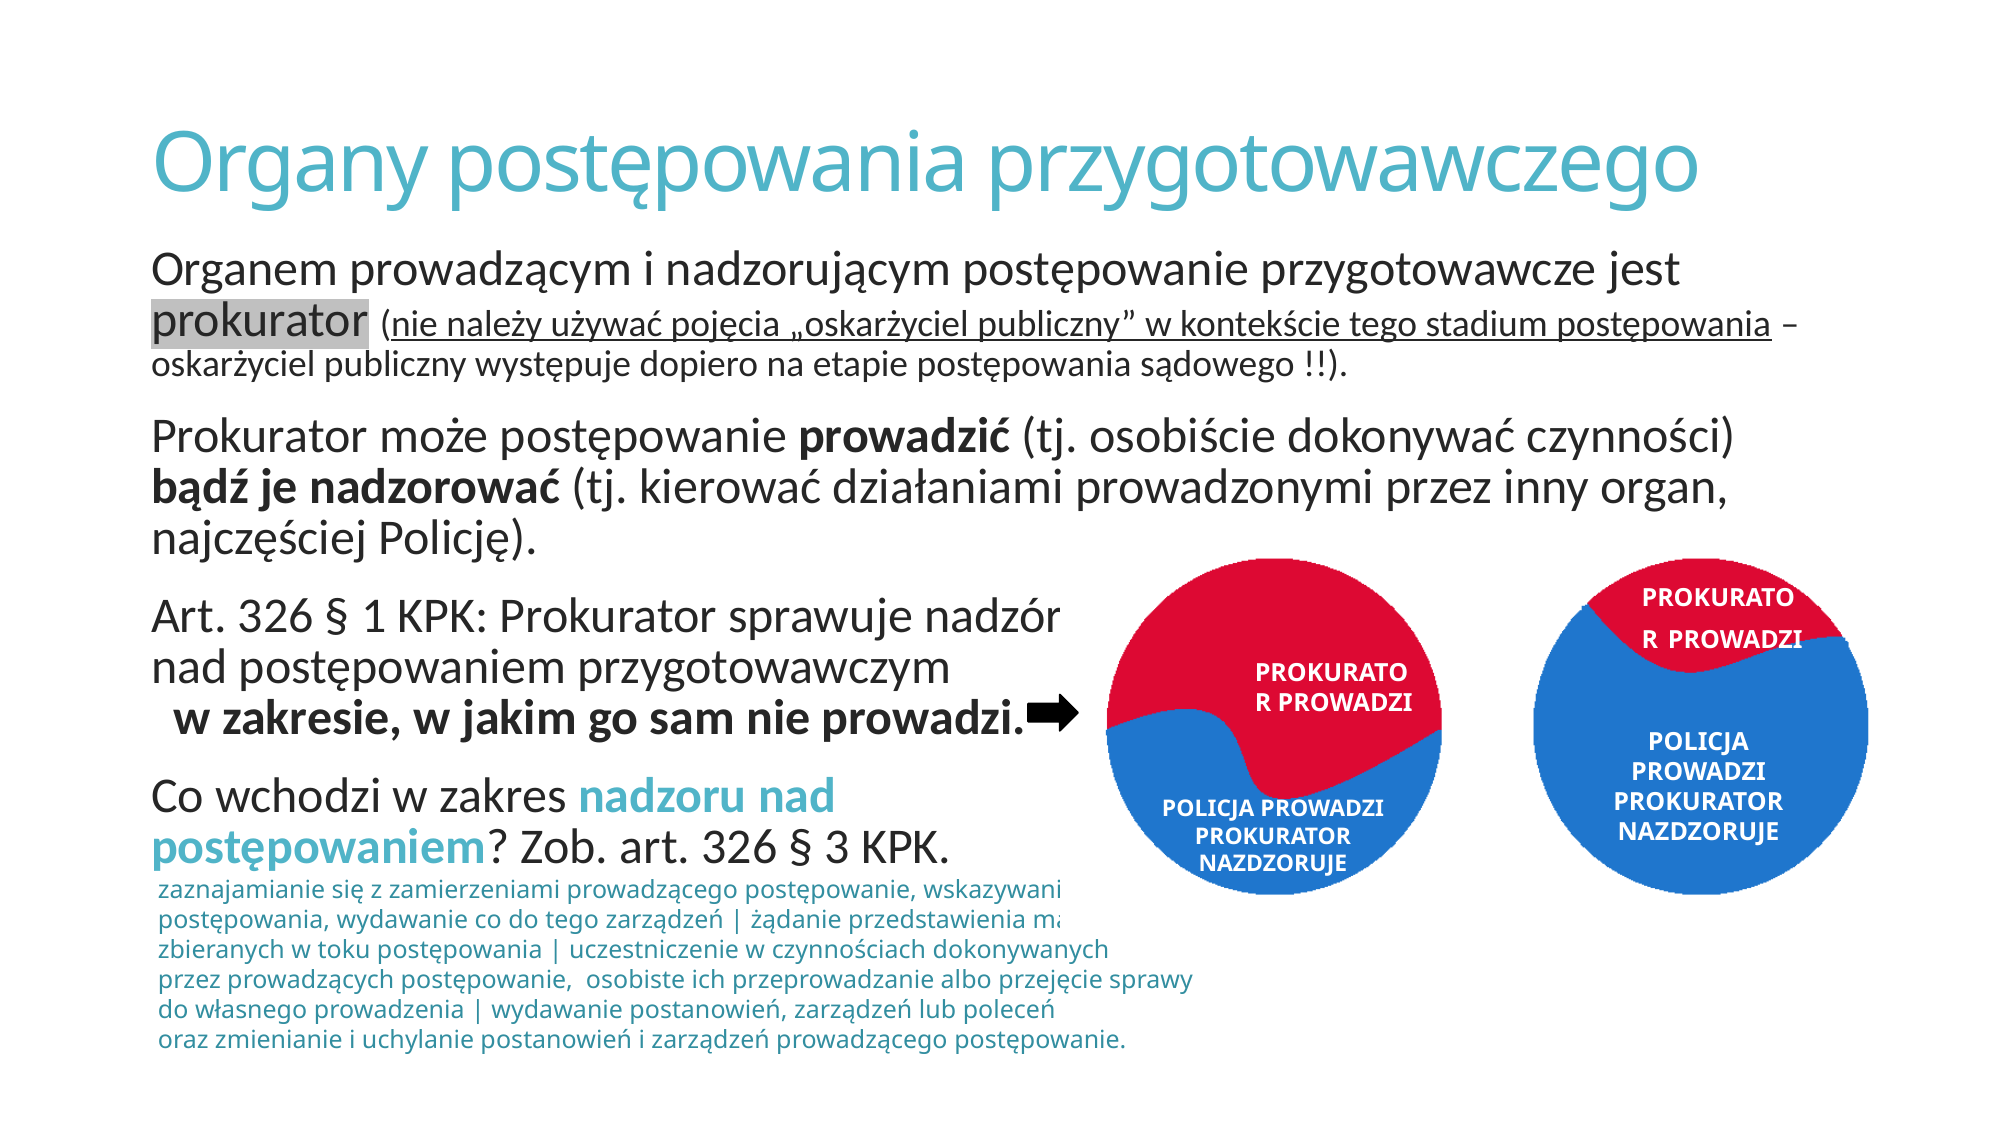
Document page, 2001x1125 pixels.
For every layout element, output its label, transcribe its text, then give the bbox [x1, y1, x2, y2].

title Organy postępowania przygotowawczego [135, 29, 1904, 302]
picture [1060, 529, 1923, 932]
list Organem prowadzącym i nadzorującym postępowanie przygotowawcze jest prokurator (nie należy używać pojęcia „oskarżyciel publiczny” w kontekście tego stadium postępowania – oskarżyciel publiczny występuje dopiero na etapie postępowania sądowego !!). Prokurator może postępowanie prowadzić (tj. osobiście dokonywać czynności) bądź je nadzorować (tj. kierować działaniami prowadzonymi przez inny organ, najczęściej Policję). Art. 326 § 1 KPK: Prokurator sprawuje nadzór nad postępowaniem przygotowawczym w zakresie, w jakim go sam nie prowadzi. Co wchodzi w zakres nadzoru nad postępowaniem? Zob. art. 326 § 3 KPK. zaznajamianie się z zamierzeniami prowadzącego postępowanie, wskazywanie kierunku postępowania, wydawanie co do tego zarządzeń | żądanie przedstawienia materiałów zbieranych w toku postępowania | uczestniczenie w czynnościach dokonywanych przez prowadzących postępowanie, osobiste ich przeprowadzanie albo przejęcie sprawy do własnego prowadzenia | wydawanie postanowień, zarządzeń lub poleceń oraz zmienianie i uchylanie postanowień i zarządzeń prowadzącego postępowanie. [135, 236, 1839, 1078]
text_box [1027, 693, 1060, 732]
